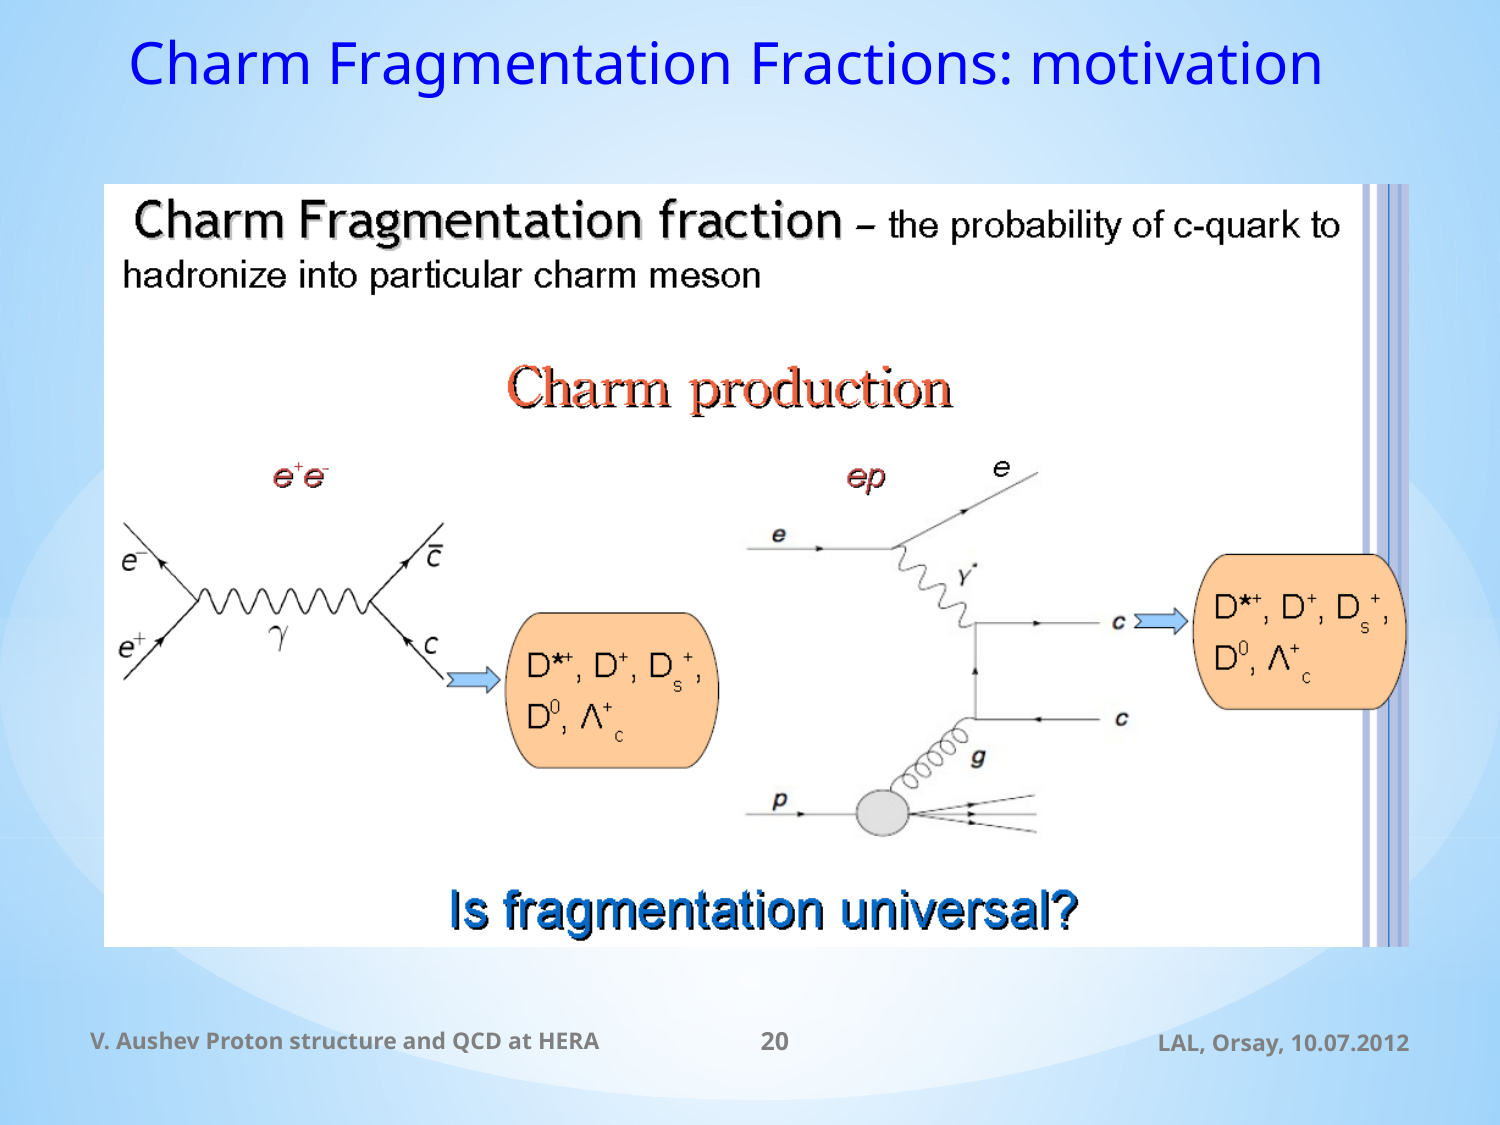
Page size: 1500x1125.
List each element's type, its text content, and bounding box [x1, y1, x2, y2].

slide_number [1012, 1012, 1425, 1073]
title Charm Fragmentation Fractions: motivation [76, 19, 1376, 149]
slide_number 20 [624, 1012, 925, 1073]
picture [104, 184, 1409, 948]
footer V. Aushev Proton structure and QCD at HERA [75, 1012, 624, 1073]
